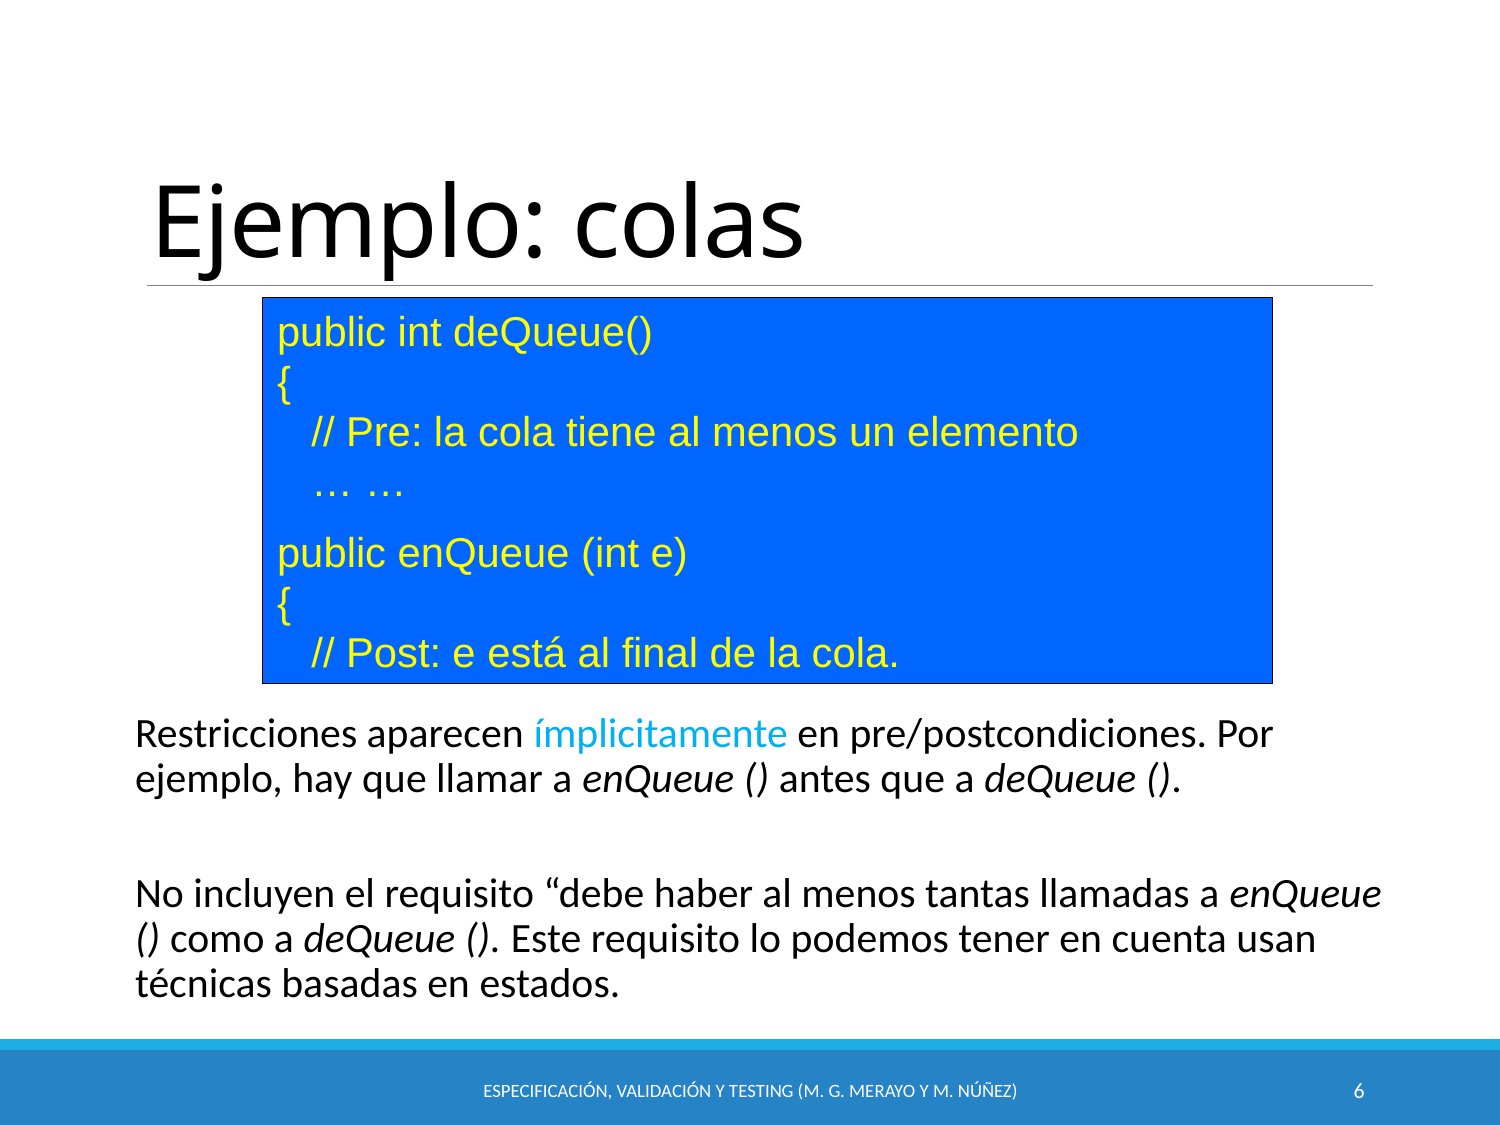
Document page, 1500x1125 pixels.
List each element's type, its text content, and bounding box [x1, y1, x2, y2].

slide_number 6 [1218, 1059, 1380, 1120]
title Ejemplo: colas [135, 47, 1373, 285]
text_box public int deQueue() { // Pre: la cola tiene al menos un elemento … … public enQueue (int e) { // Post: e está al final de la cola. [262, 297, 1273, 684]
list Restricciones aparecen ímplicitamente en pre/postcondiciones. Por ejemplo, hay que llamar a enQueue () antes que a deQueue (). No incluyen el requisito “debe haber al menos tantas llamadas a enQueue () como a deQueue (). Este requisito lo podemos tener en cuenta usan técnicas basadas en estados. [135, 704, 1400, 1035]
footer Especificación, Validación y Testing (M. G. Merayo y M. Núñez) [453, 1059, 1047, 1120]
